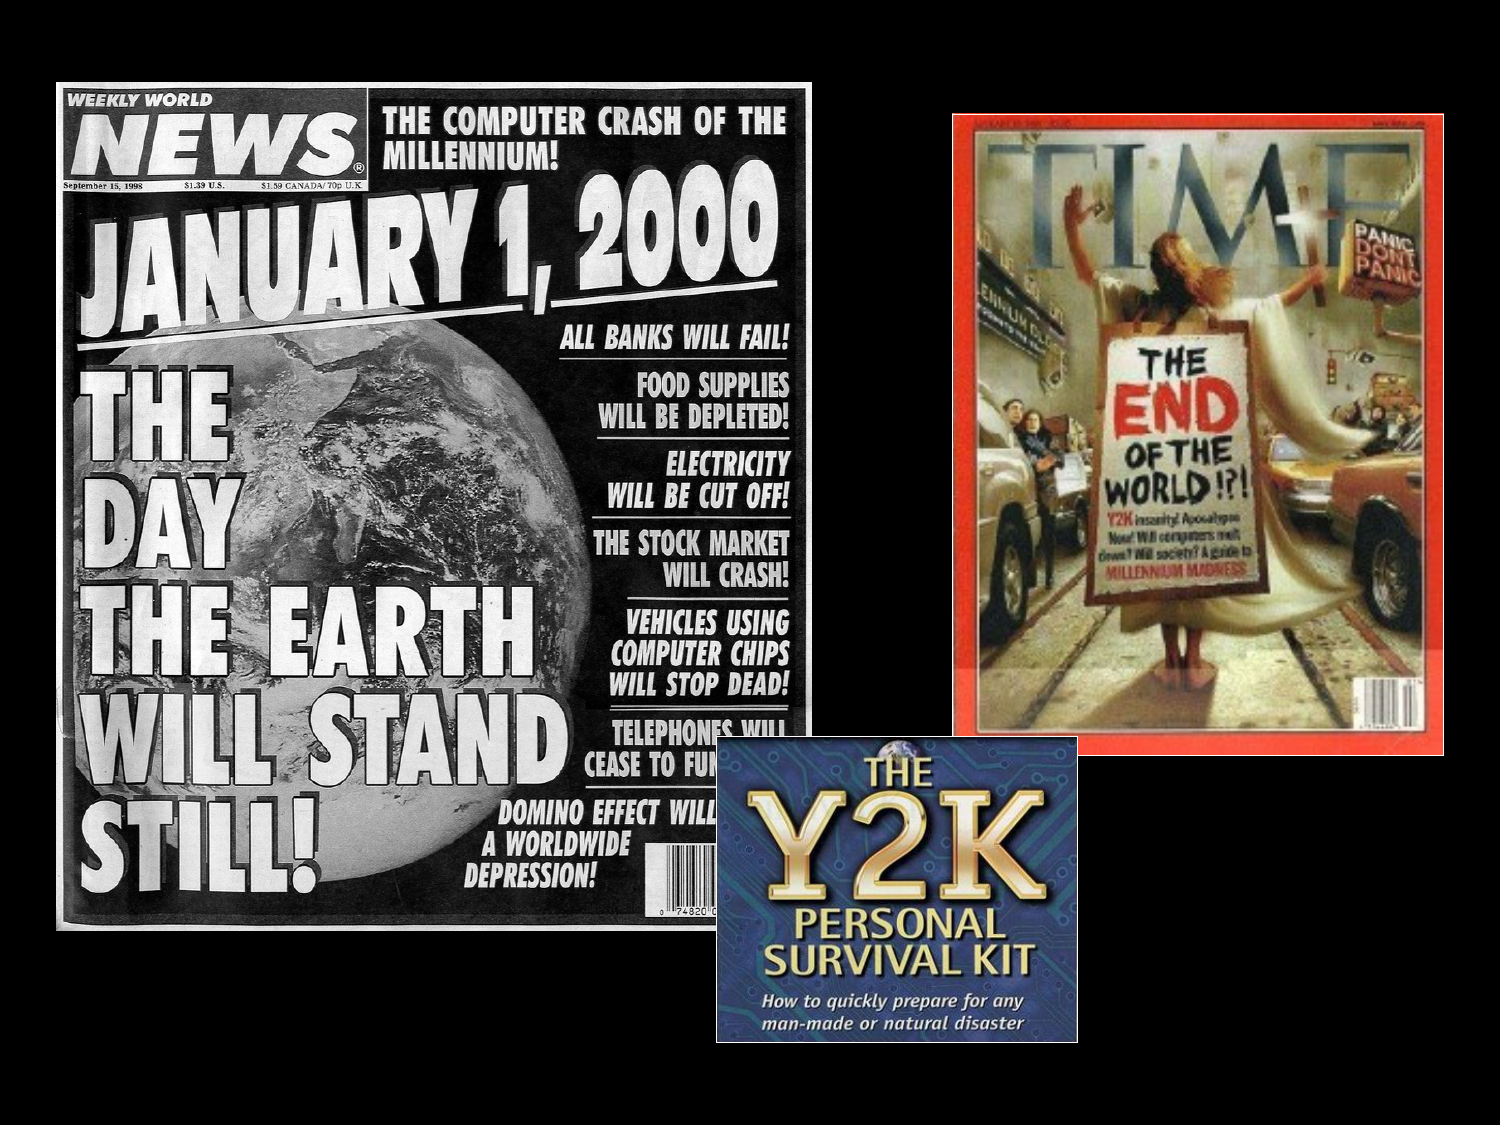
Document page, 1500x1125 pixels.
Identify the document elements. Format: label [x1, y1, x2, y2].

picture [56, 82, 1444, 1043]
